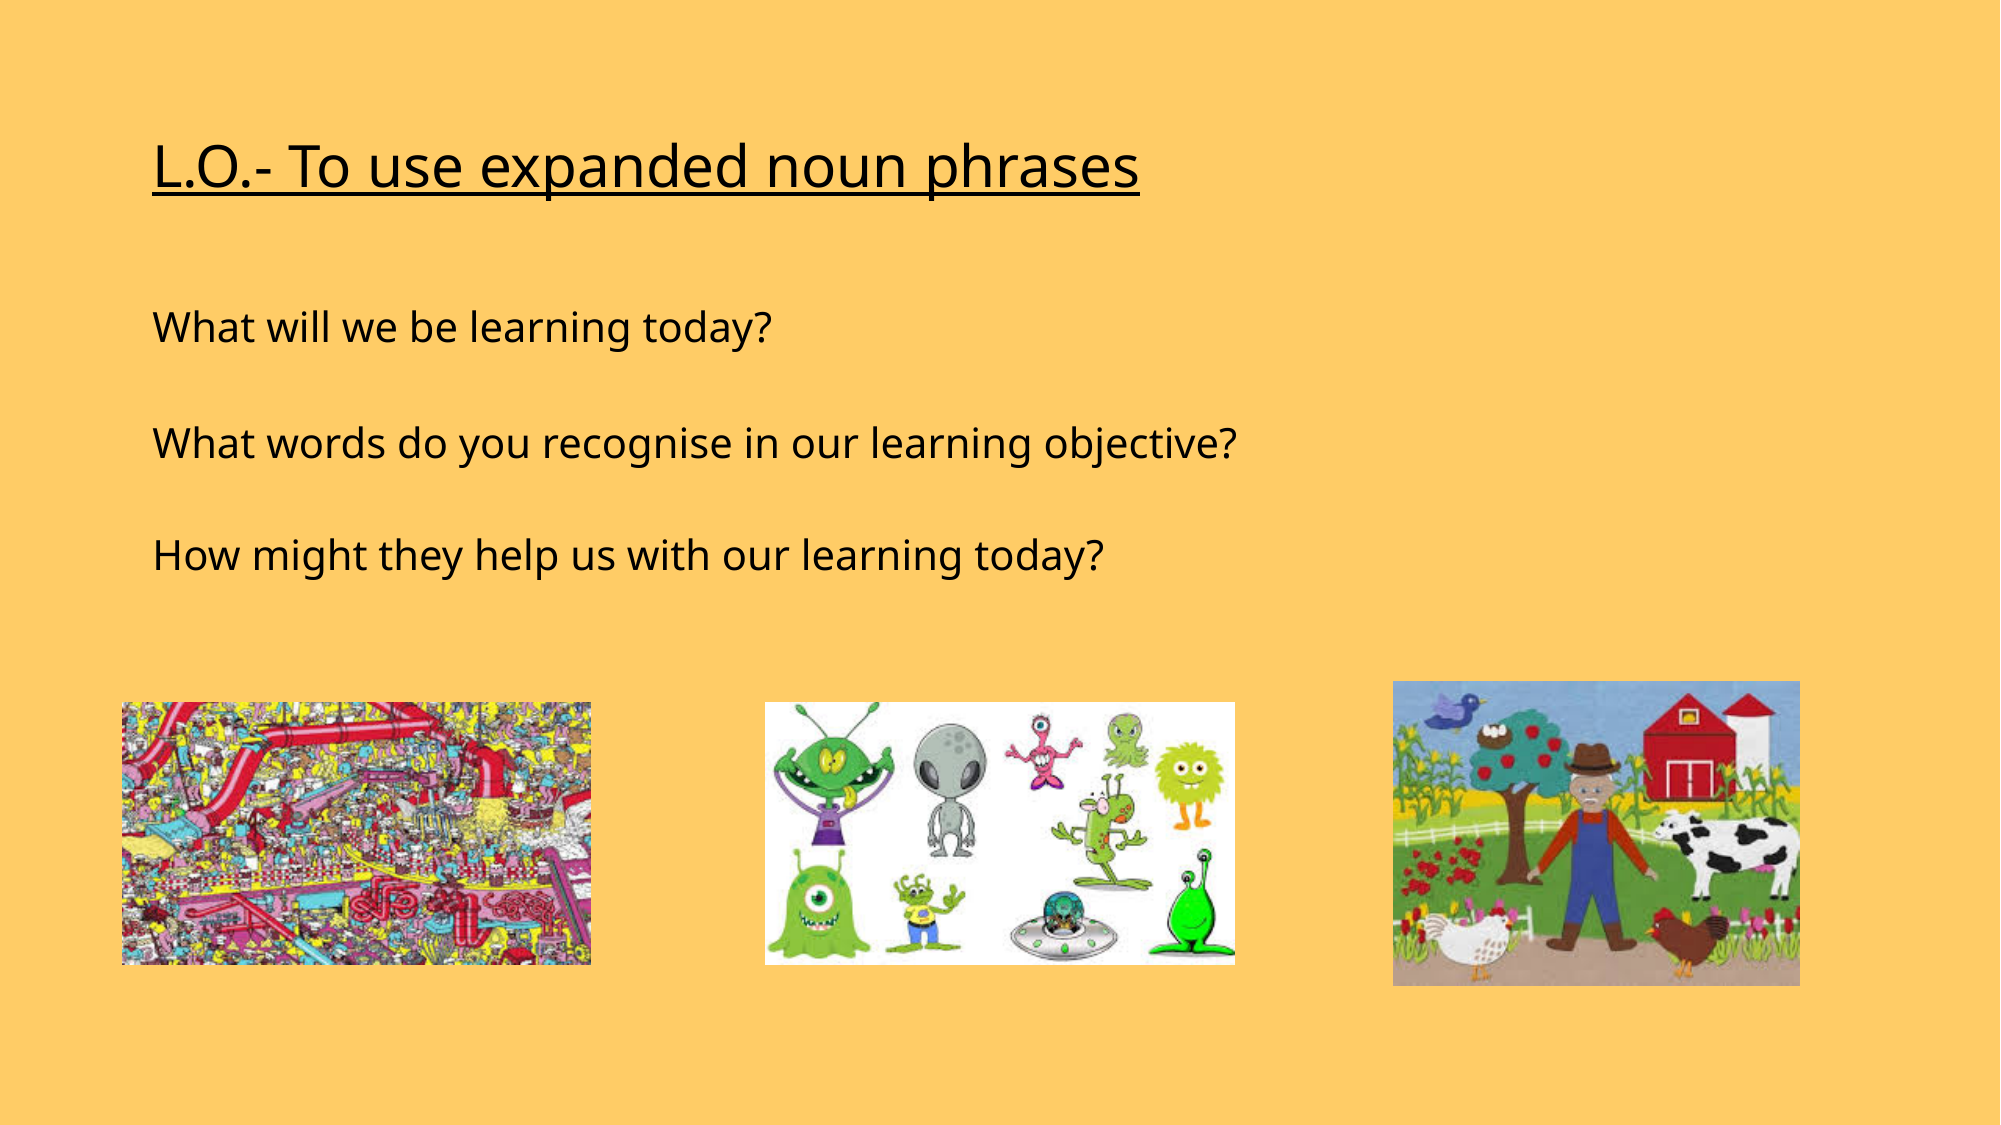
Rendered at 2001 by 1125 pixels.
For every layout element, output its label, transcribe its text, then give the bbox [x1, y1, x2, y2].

title L.O.- To use expanded noun phrases [137, 59, 1863, 278]
list What will we be learning today? What words do you recognise in our learning objective? How might they help us with our learning today? [137, 299, 1863, 1014]
picture [122, 702, 591, 965]
picture [1393, 681, 1800, 986]
picture [765, 702, 1235, 965]
